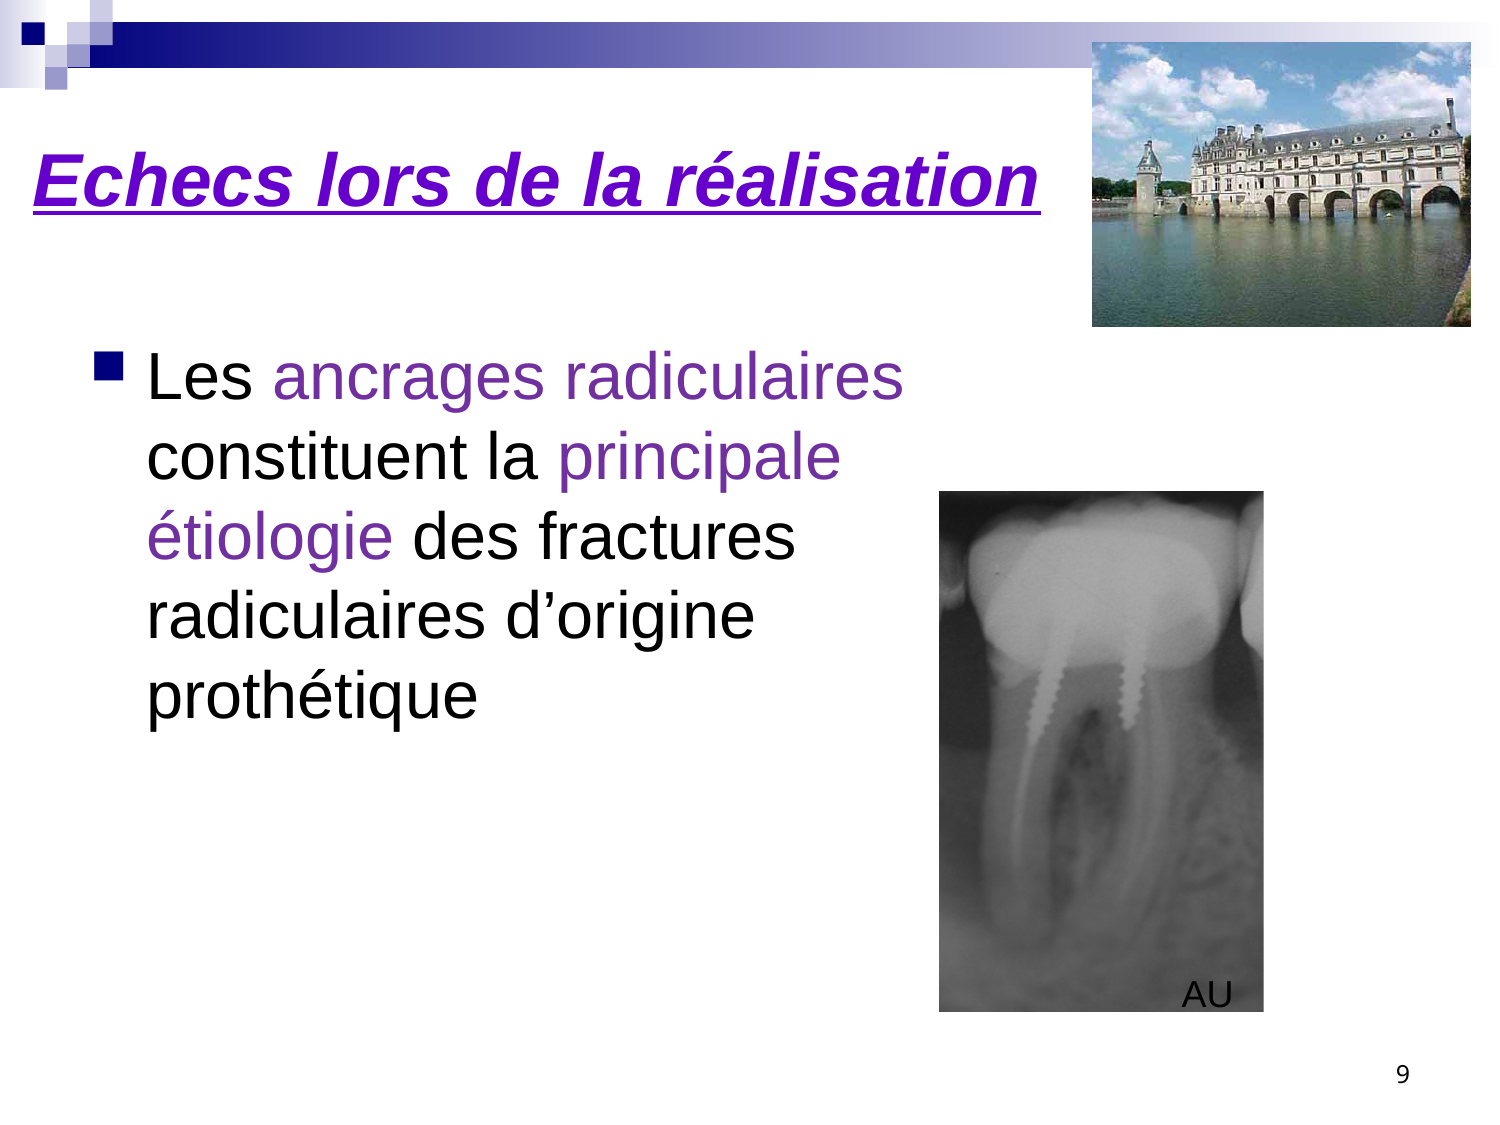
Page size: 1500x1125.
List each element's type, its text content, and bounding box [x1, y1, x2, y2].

picture [1092, 42, 1471, 327]
list Les ancrages radiculaires constituent la principale étiologie des fractures radiculaires d’origine prothétique [74, 324, 963, 963]
title Echecs lors de la réalisation [17, 74, 1087, 280]
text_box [938, 491, 1264, 1012]
slide_number 9 [1074, 1024, 1426, 1101]
